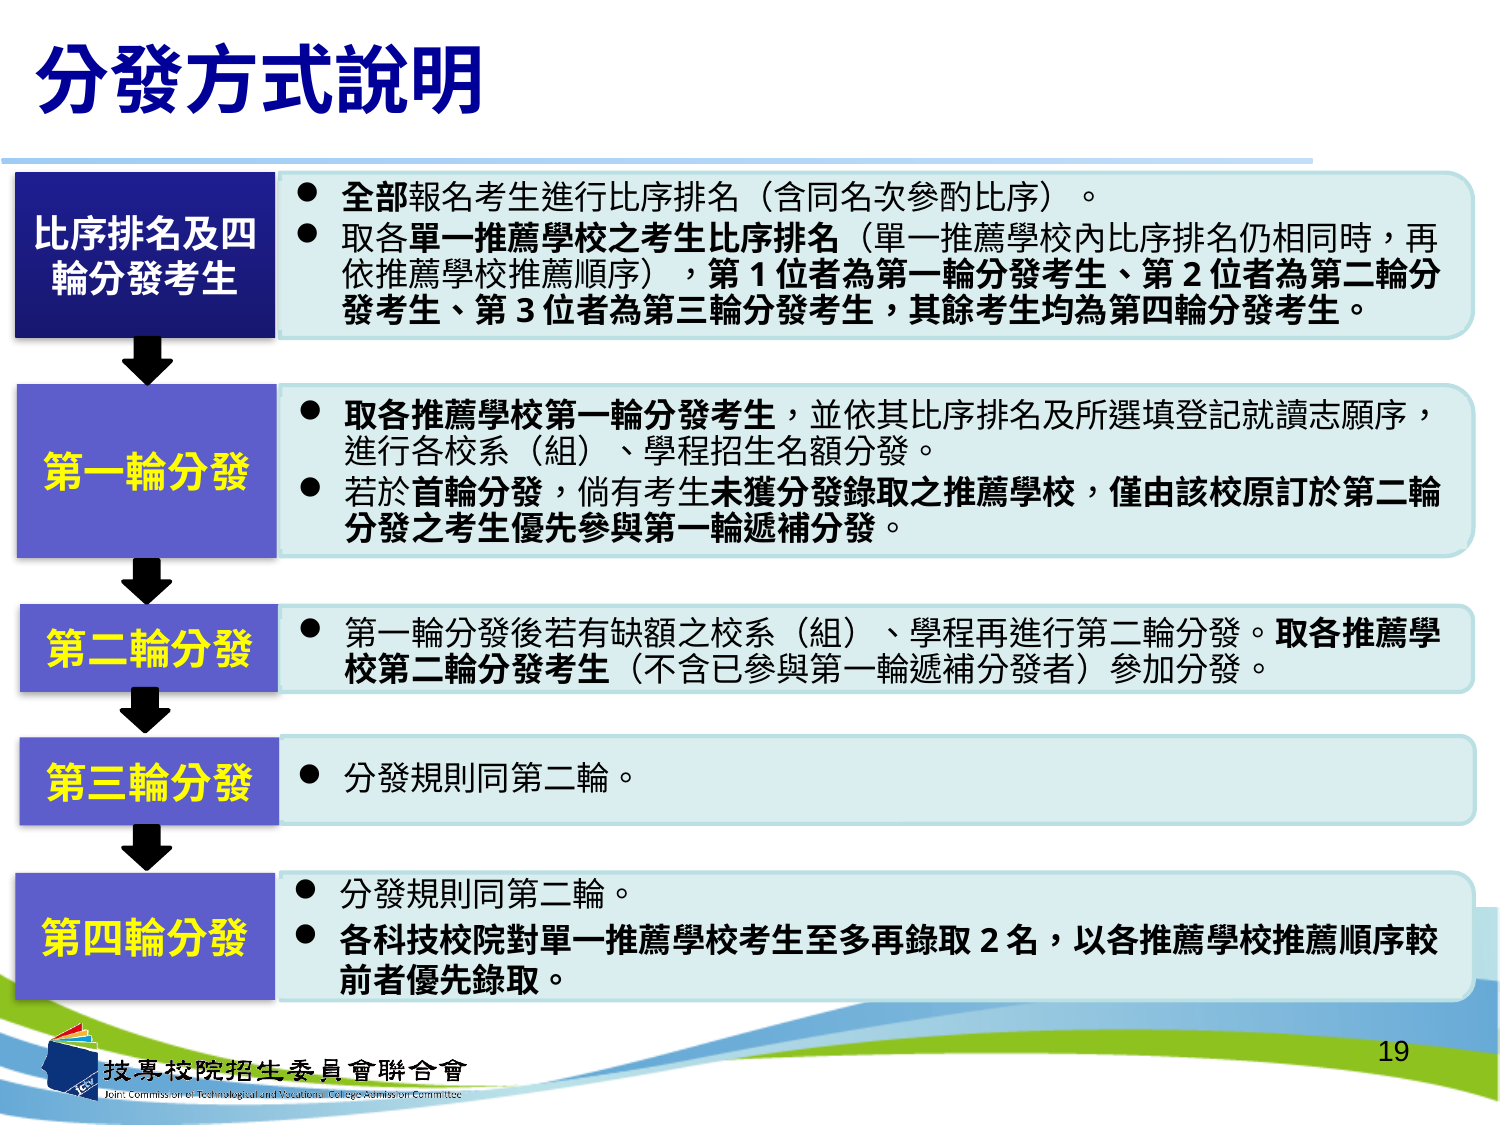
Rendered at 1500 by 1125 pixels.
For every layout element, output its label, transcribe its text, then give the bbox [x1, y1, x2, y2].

text_box [121, 558, 173, 605]
text_box 第四輪分發 [15, 872, 273, 1000]
text_box [119, 686, 171, 734]
text_box 分發方式說明 [19, 26, 1370, 130]
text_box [275, 872, 1475, 1001]
text_box 第二輪分發 [20, 604, 278, 692]
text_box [280, 384, 1474, 557]
text_box [121, 824, 173, 871]
slide_number 19 [1074, 1024, 1426, 1103]
text_box 比序排名及四輪分發考生 [15, 172, 276, 338]
text_box [121, 335, 173, 386]
text_box 第一輪分發 [16, 384, 277, 558]
text_box 第三輪分發 [19, 737, 276, 826]
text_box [277, 172, 1474, 339]
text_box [279, 735, 1475, 825]
picture [0, 907, 1500, 1125]
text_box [279, 605, 1474, 693]
